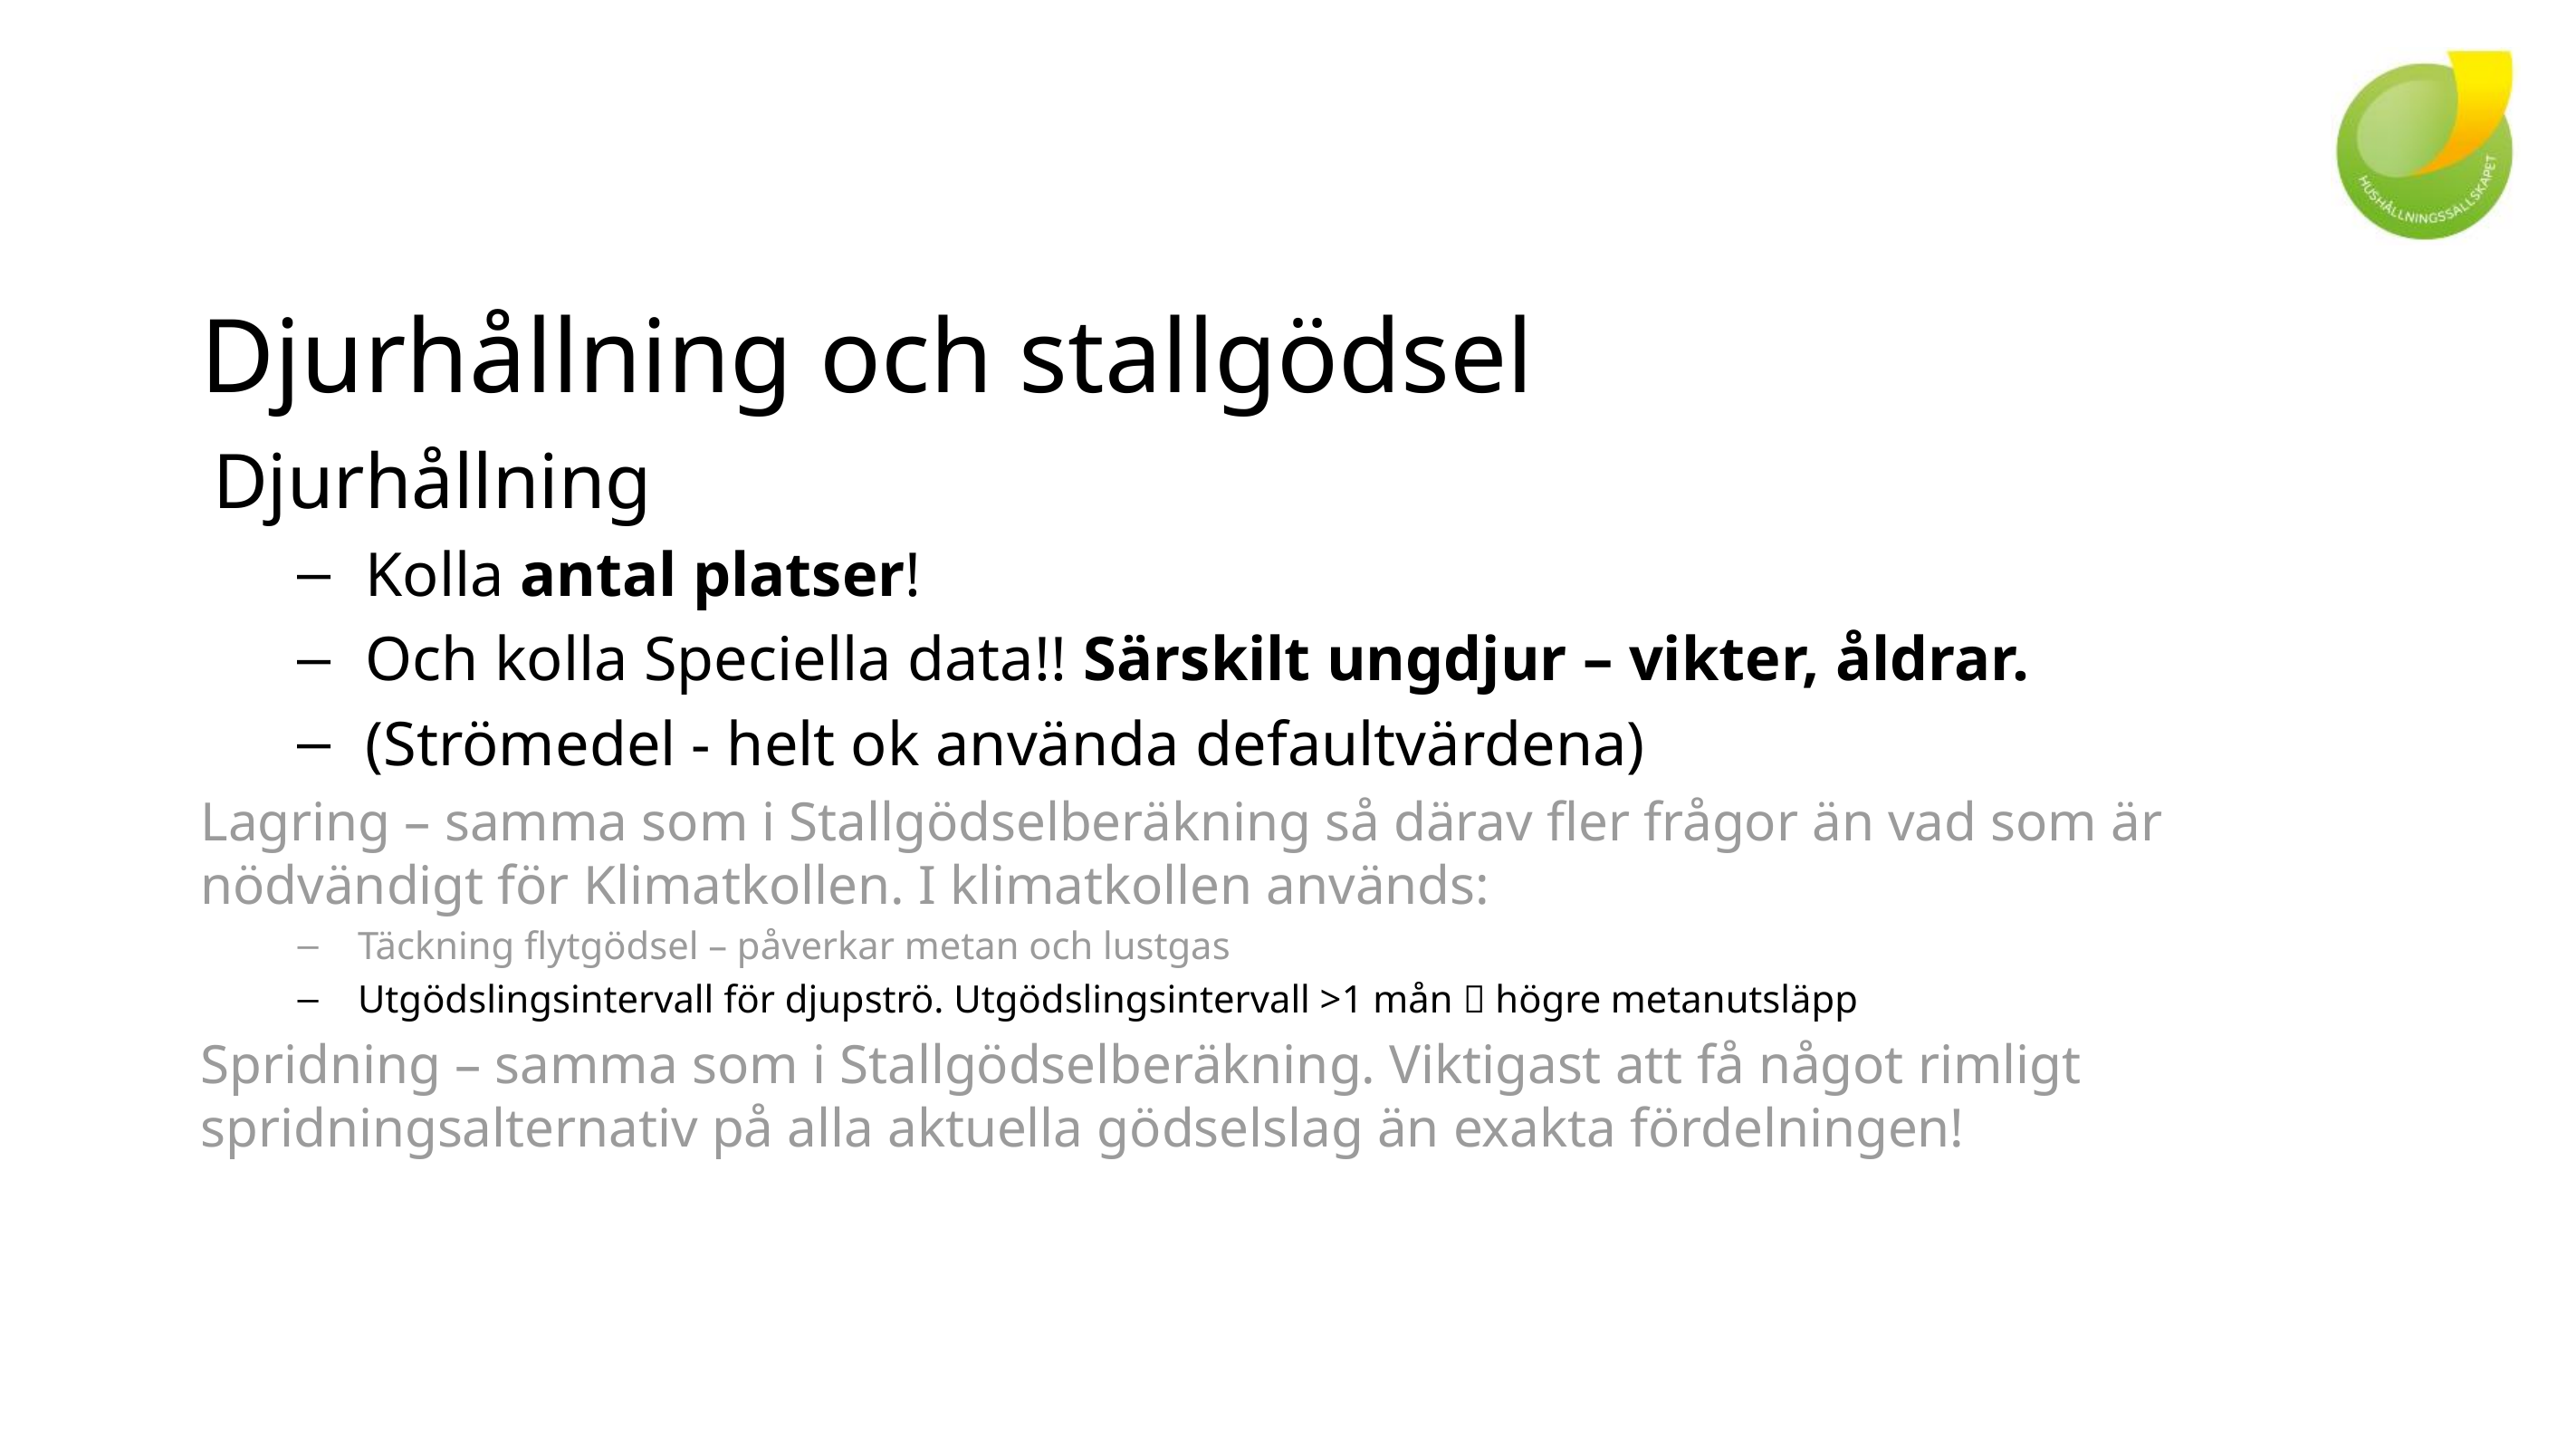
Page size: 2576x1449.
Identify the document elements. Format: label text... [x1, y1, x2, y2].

list Djurhållning Kolla antal platser! Och kolla Speciella data!! Särskilt ungdjur – vikter, åldrar. (Strömedel - helt ok använda defaultvärdena) Lagring – samma som i Stallgödselberäkning så därav fler frågor än vad som är nödvändigt för Klimatkollen. I klimatkollen används: Täckning flytgödsel – påverkar metan och lustgas Utgödslingsintervall för djupströ. Utgödslingsintervall >1 mån  högre metanutsläpp Spridning – samma som i Stallgödselberäkning. Viktigast att få något rimligt spridningsalternativ på alla aktuella gödselslag än exakta fördelningen! [200, 433, 2441, 1151]
title Djurhållning och stallgödsel [200, 211, 2441, 413]
picture [2331, 47, 2521, 245]
